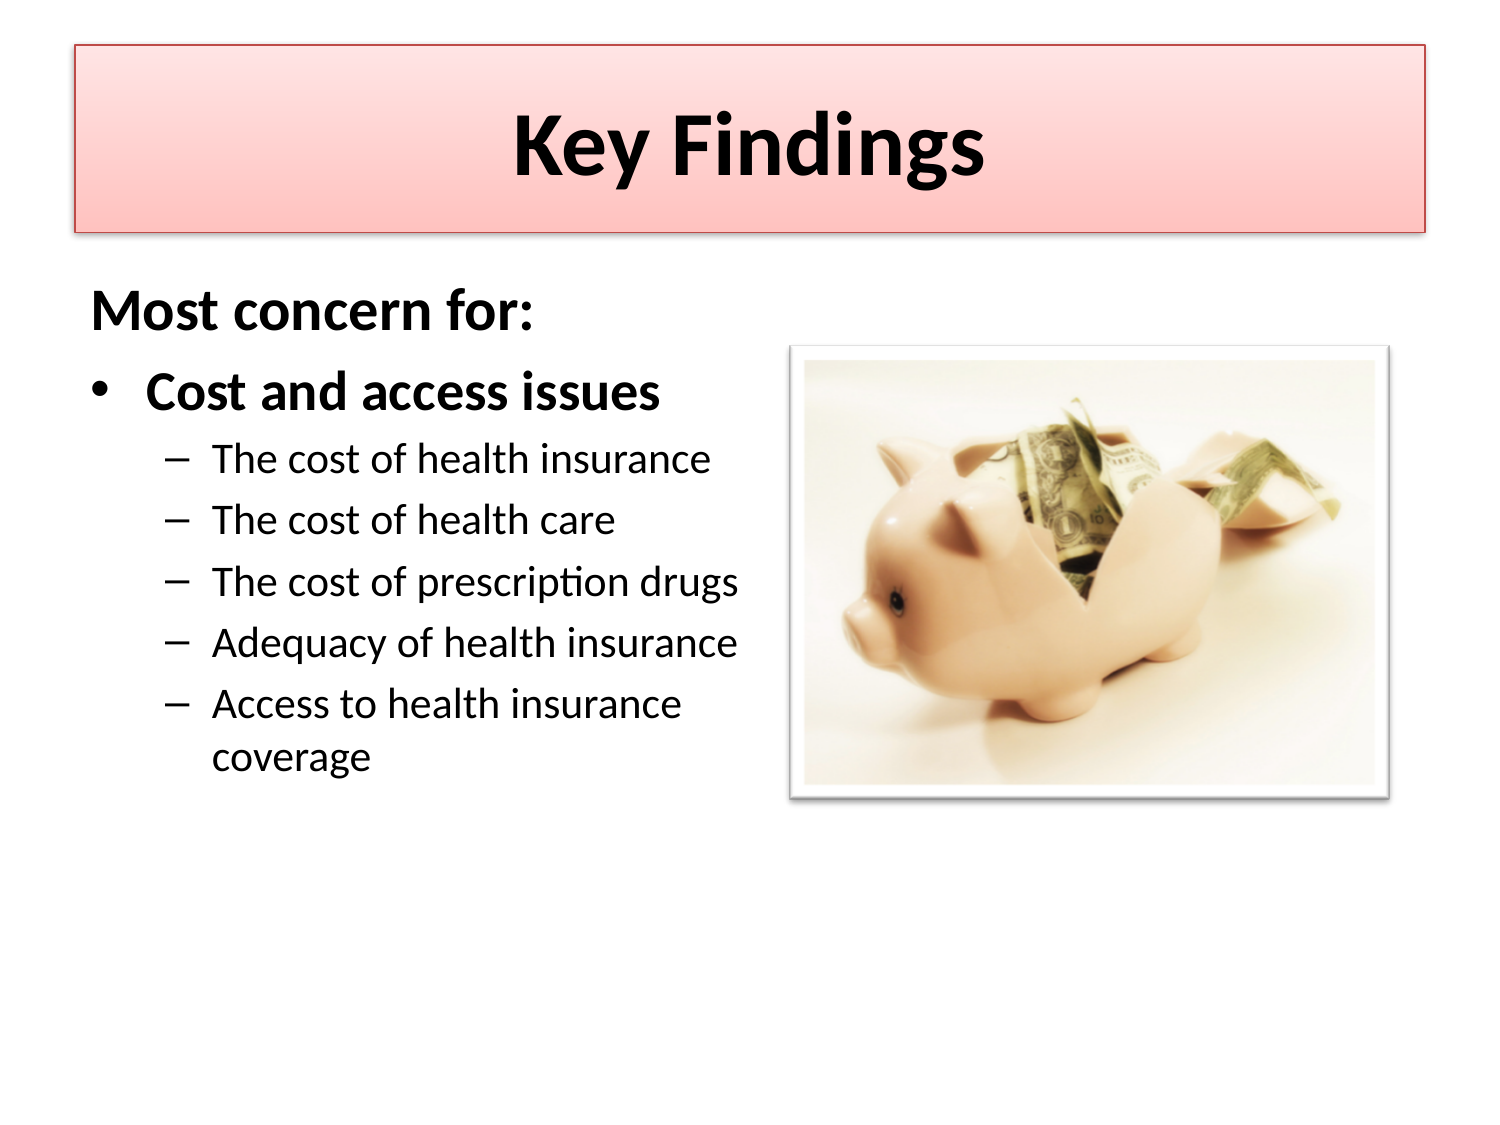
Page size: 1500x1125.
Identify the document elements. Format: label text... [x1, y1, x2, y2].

list Most concern for: Cost and access issues The cost of health insurance The cost of health care The cost of prescription drugs Adequacy of health insurance Access to health insurance coverage [75, 262, 763, 1005]
picture [778, 337, 1401, 813]
title Key Findings [74, 44, 1426, 233]
